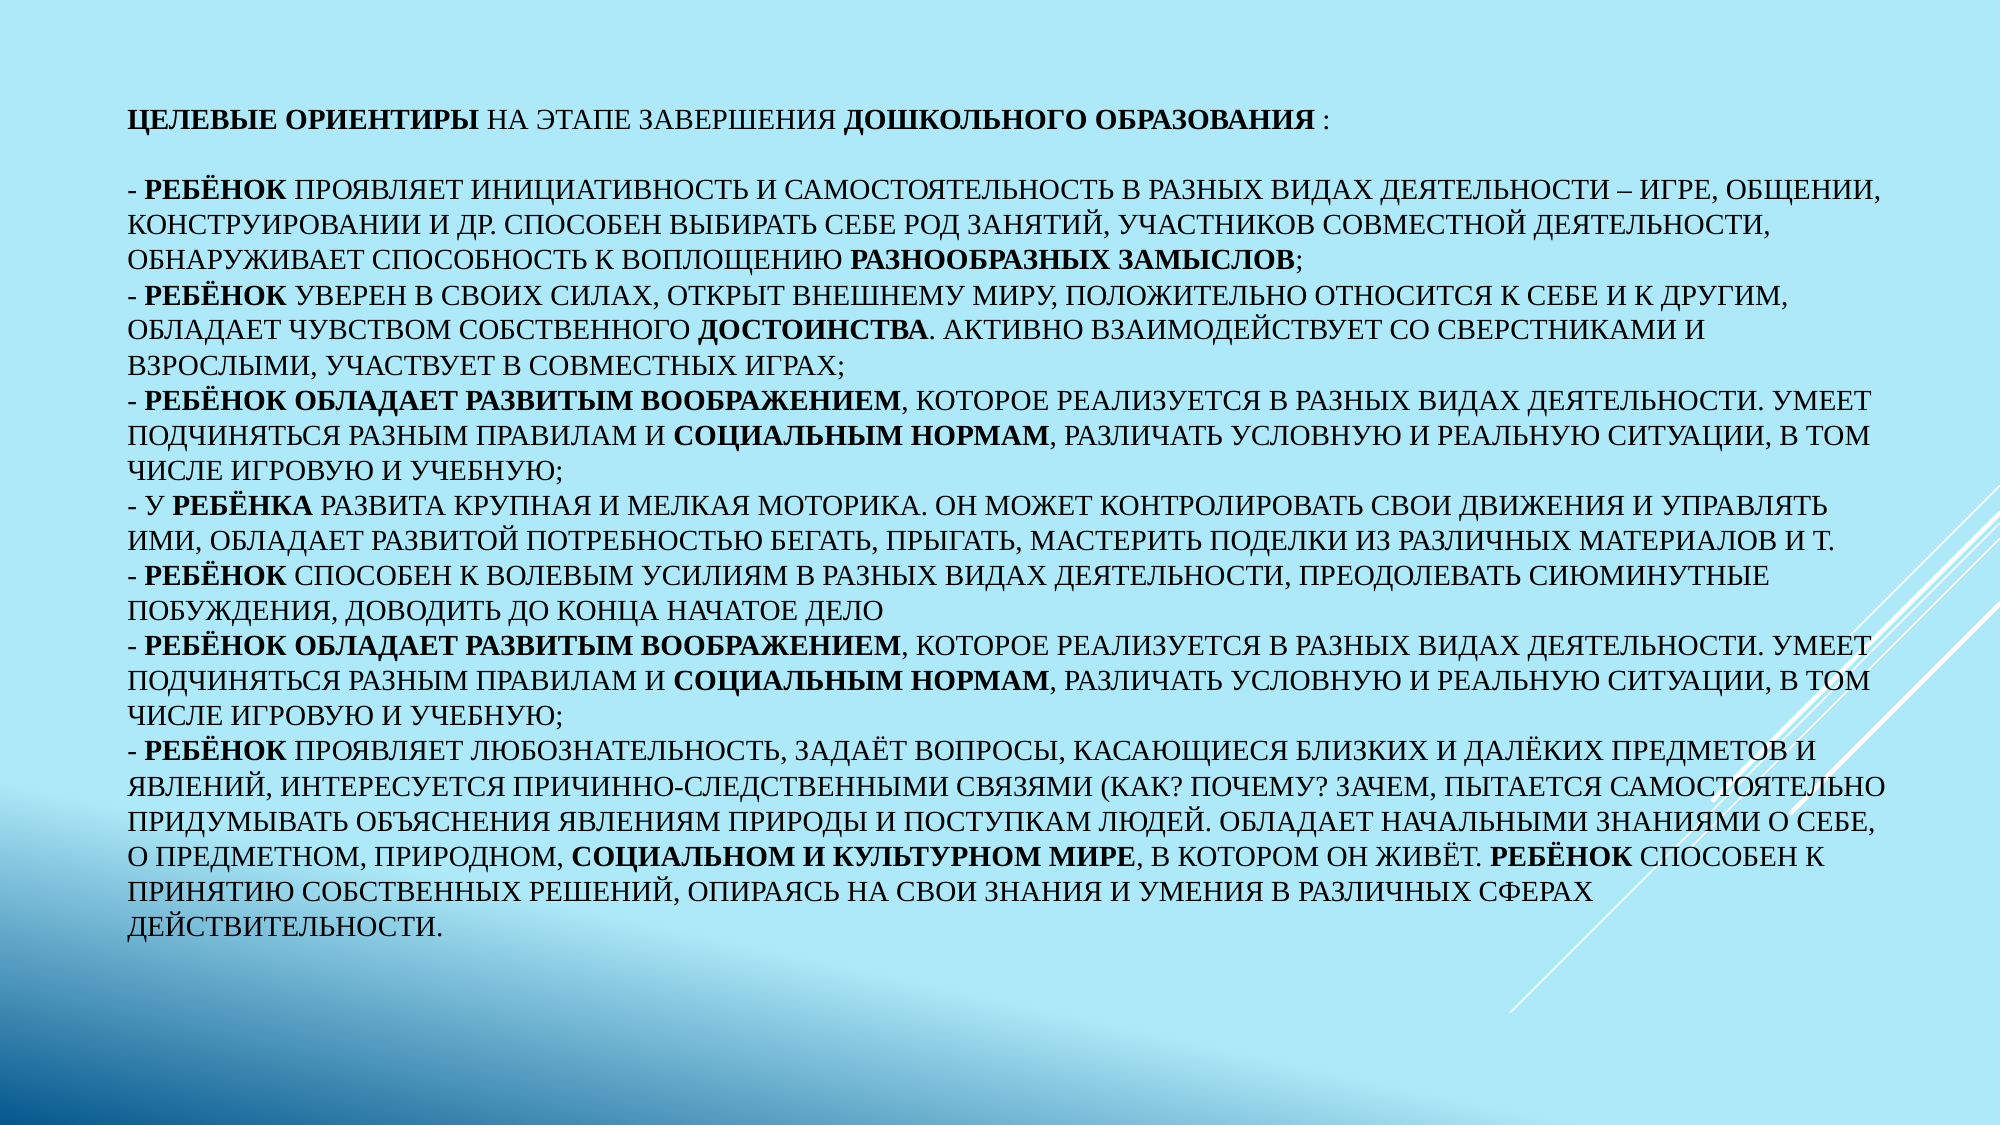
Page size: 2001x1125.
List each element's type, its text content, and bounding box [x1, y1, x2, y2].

title целевые ориентиры на этапе завершения дошкольного образования : - ребёнок проявляет инициативность и самостоятельность в разных видах деятельности – игре, общении, конструировании и др. Способен выбирать себе род занятий, участников совместной деятельности, обнаруживает способность к воплощению разнообразных замыслов; - ребёнок уверен в своих силах, открыт внешнему миру, положительно относится к себе и к другим, обладает чувством собственного достоинства. Активно взаимодействует со сверстниками и взрослыми, участвует в совместных играх; - ребёнок обладает развитым воображением, которое реализуется в разных видах деятельности. Умеет подчиняться разным правилам и социальным нормам, различать условную и реальную ситуации, в том числе игровую и учебную; - у ребёнка развита крупная и мелкая моторика. Он может контролировать свои движения и управлять ими, обладает развитой потребностью бегать, прыгать, мастерить поделки из различных материалов и т. - ребёнок способен к волевым усилиям в разных видах деятельности, преодолевать сиюминутные побуждения, доводить до конца начатое дело - ребёнок обладает развитым воображением, которое реализуется в разных видах деятельности. Умеет подчиняться разным правилам и социальным нормам, различать условную и реальную ситуации, в том числе игровую и учебную; - ребёнок проявляет любознательность, задаёт вопросы, касающиеся близких и далёких предметов и явлений, интересуется причинно-следственными связями (как? почему? зачем, пытается самостоятельно придумывать объяснения явлениям природы и поступкам людей. Обладает начальными знаниями о себе, о предметном, природном, социальном и культурном мире, в котором он живёт. Ребёнок способен к принятию собственных решений, опираясь на свои знания и умения в различных сферах действительности. [112, 60, 1913, 1063]
